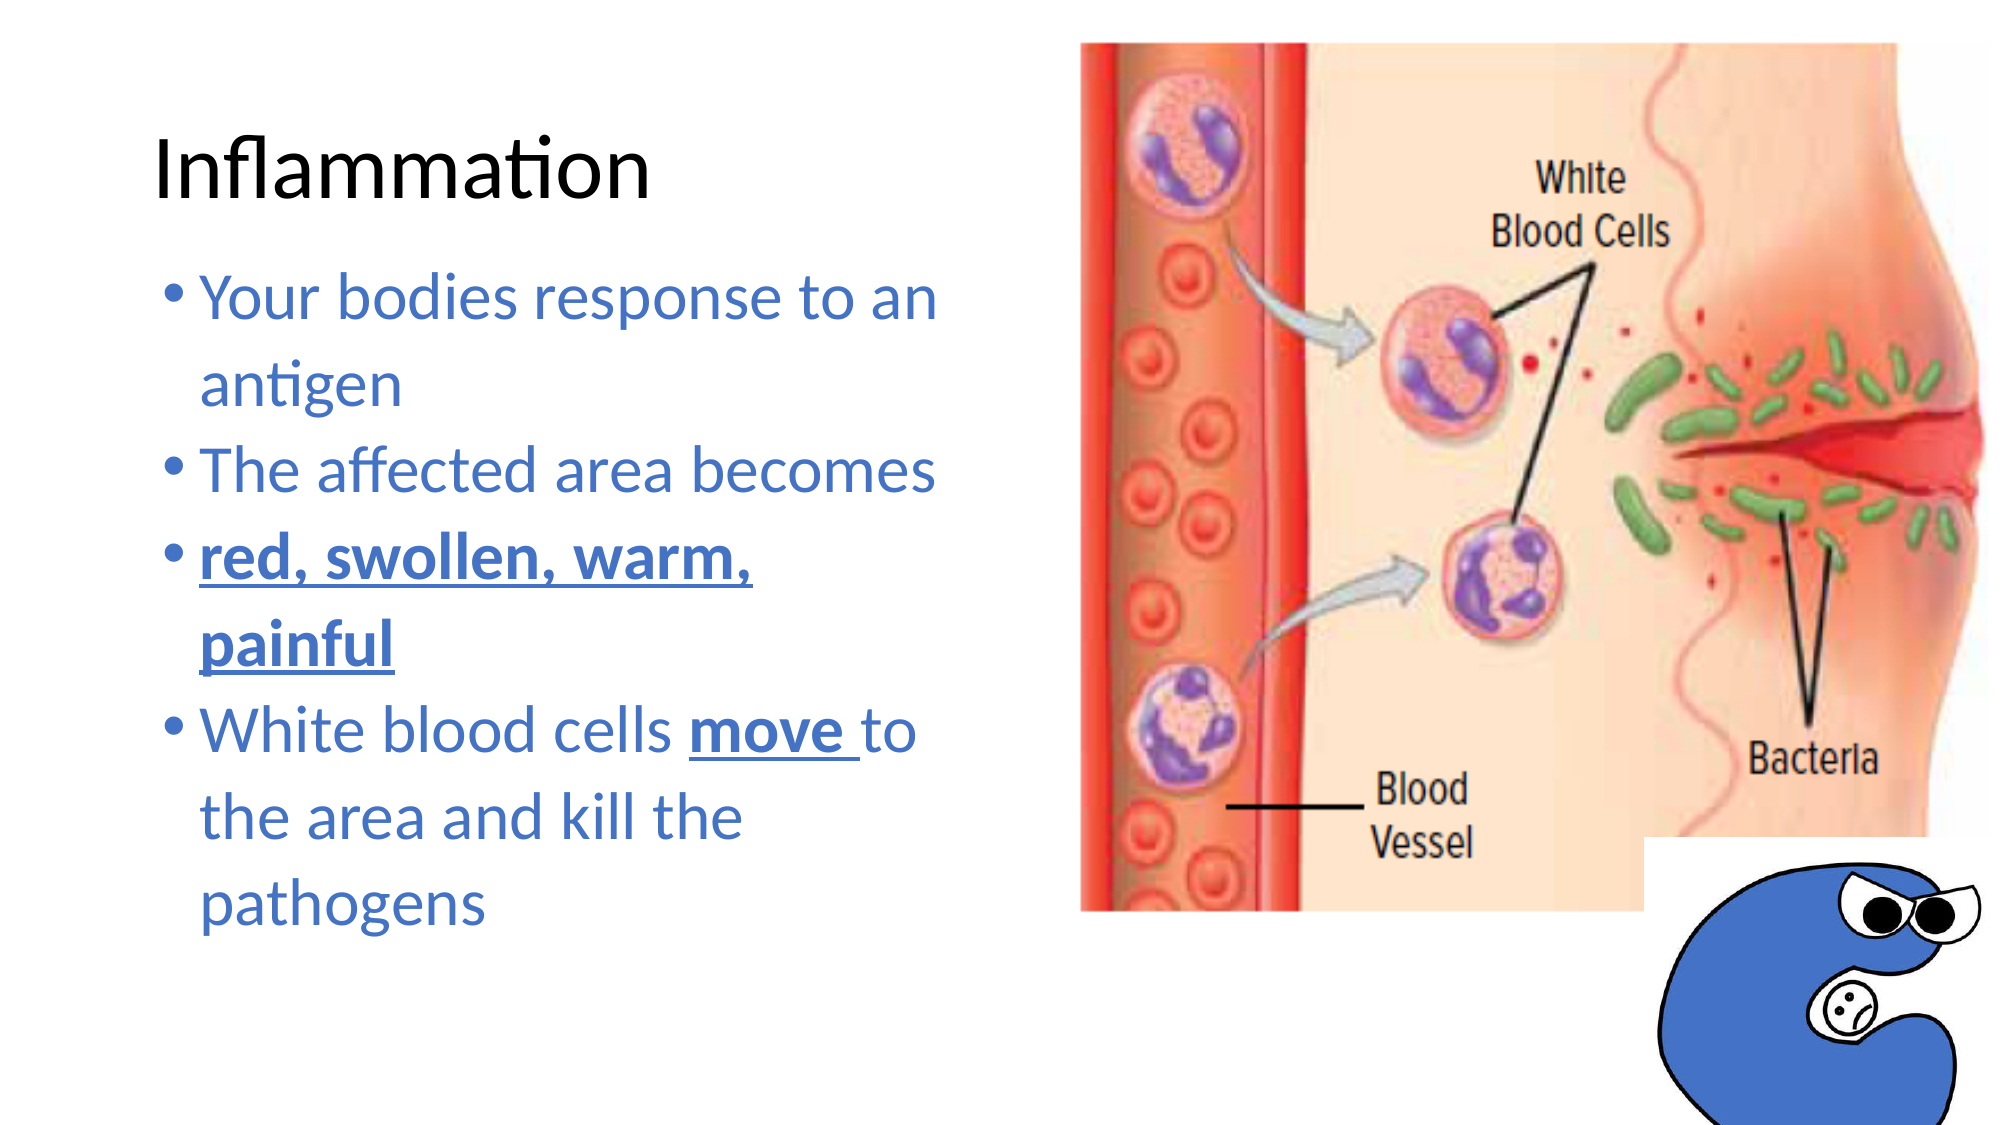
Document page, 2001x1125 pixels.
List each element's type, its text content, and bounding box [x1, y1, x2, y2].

picture [1069, 31, 2000, 1125]
title Inflammation [137, 59, 1069, 278]
list Your bodies response to an antigen The affected area becomes red, swollen, warm, painful White blood cells move to the area and kill the pathogens [75, 239, 966, 1014]
